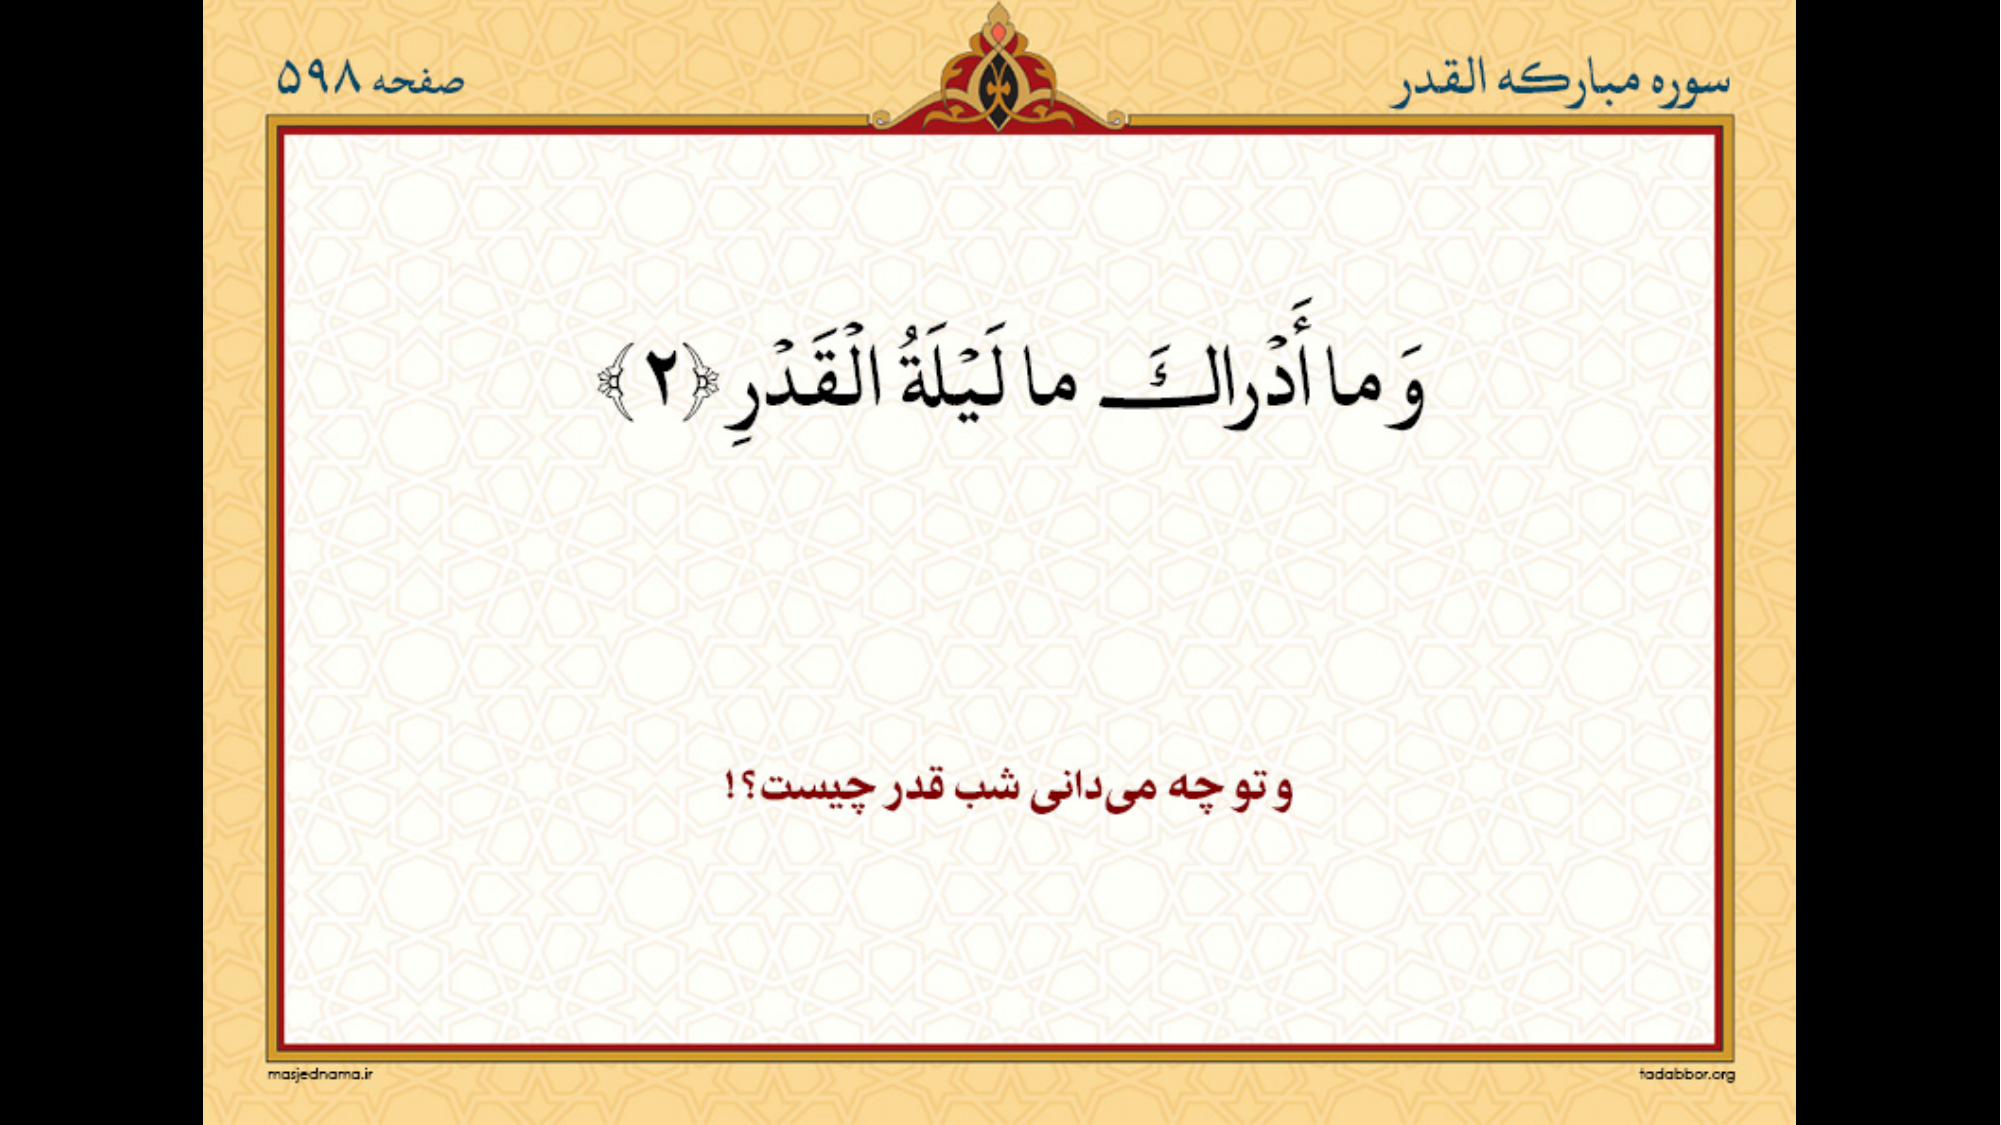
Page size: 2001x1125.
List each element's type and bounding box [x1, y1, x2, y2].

picture [203, 0, 1796, 1125]
